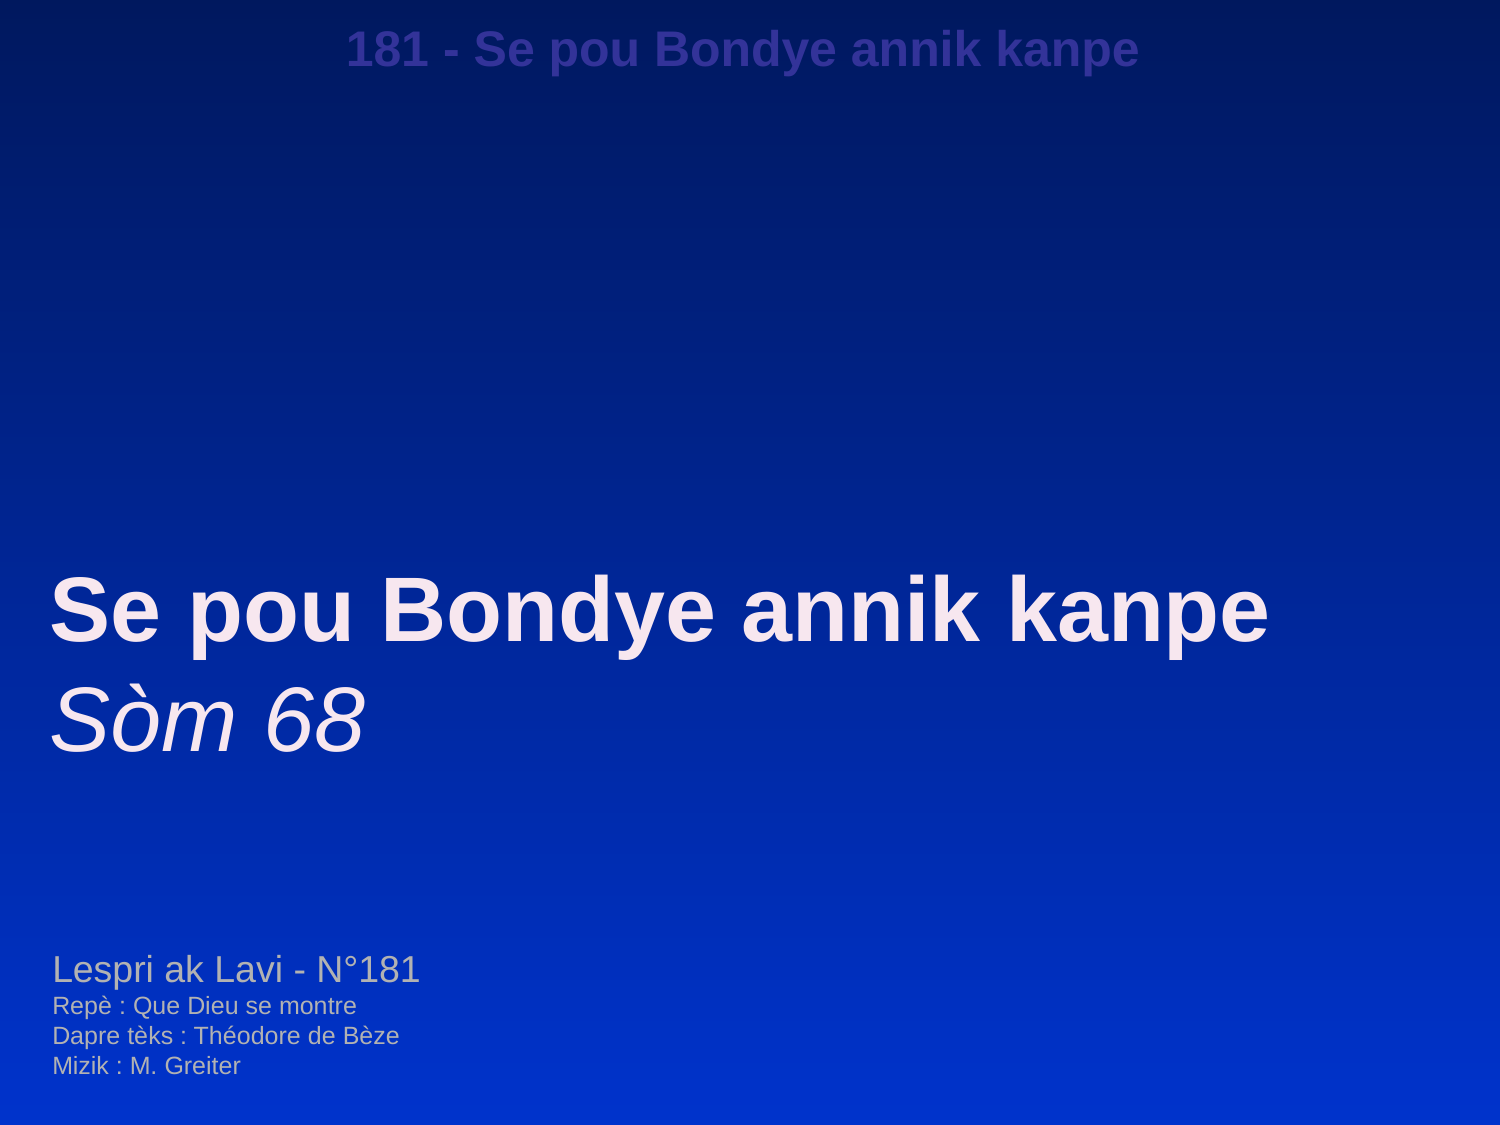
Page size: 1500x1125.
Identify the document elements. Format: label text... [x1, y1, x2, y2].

text_box Se pou Bondye annik kanpe Sòm 68 [35, 542, 1388, 778]
text_box 181 - Se pou Bondye annik kanpe [0, 9, 1500, 79]
text_box Lespri ak Lavi - N°181 Repè : Que Dieu se montre Dapre tèks : Théodore de Bèze Mizik : M. Greiter [37, 937, 869, 1088]
